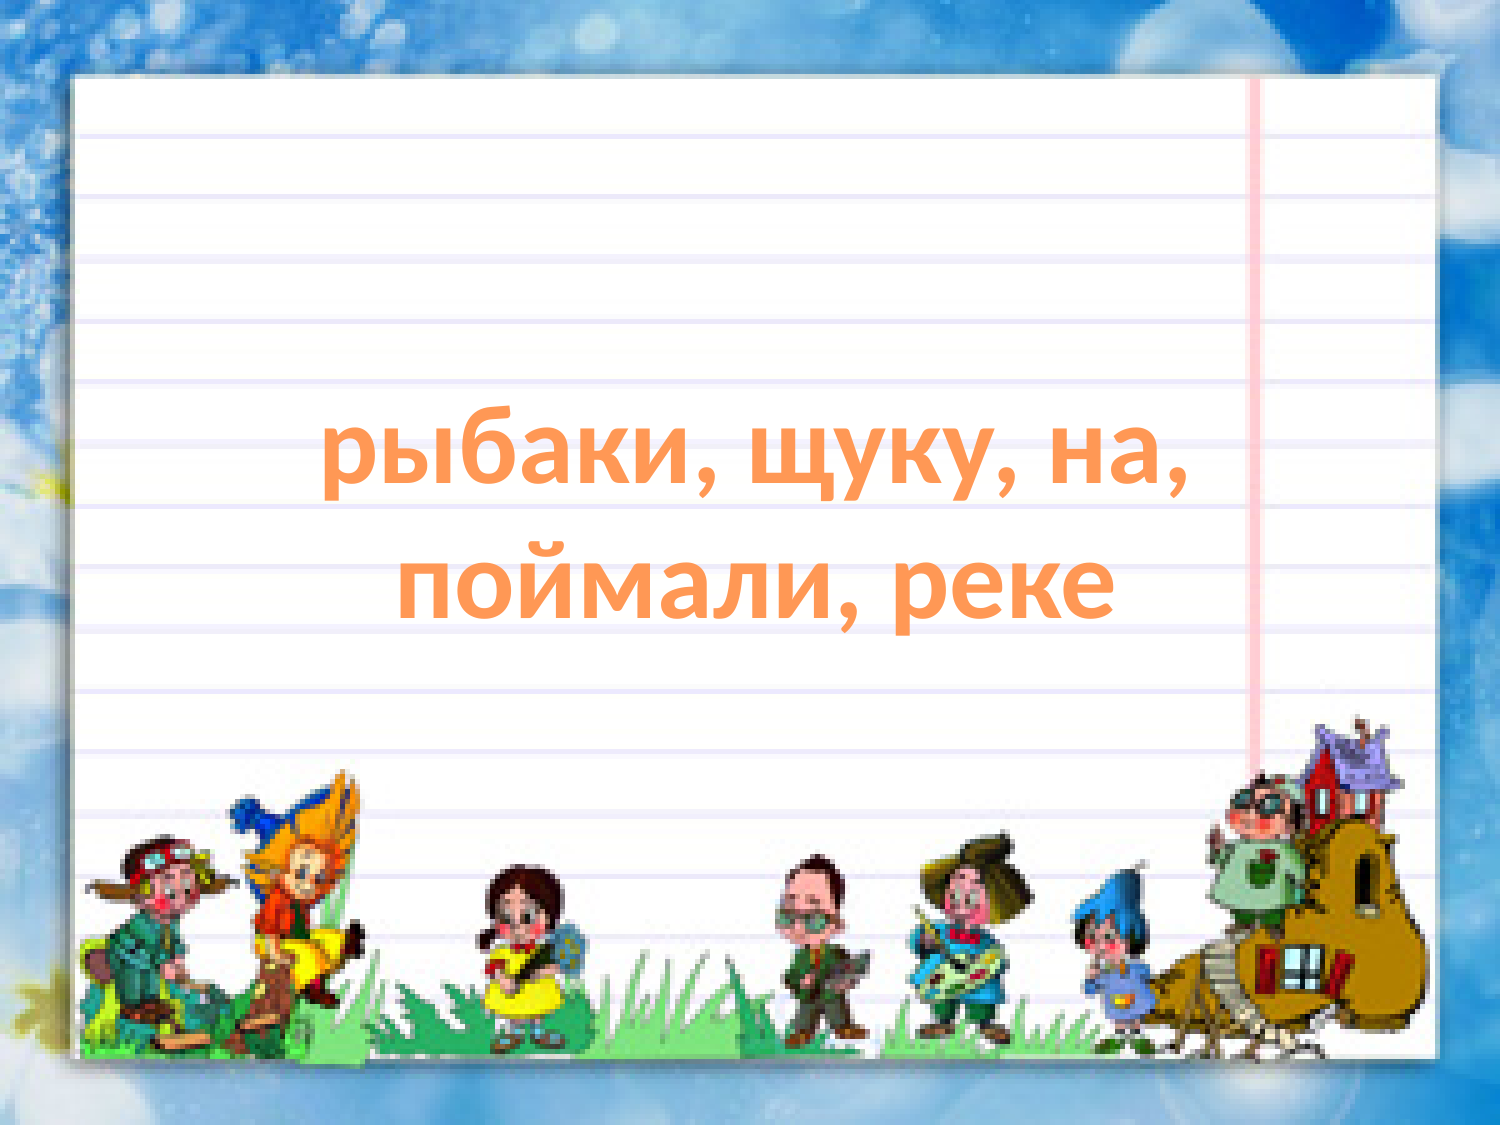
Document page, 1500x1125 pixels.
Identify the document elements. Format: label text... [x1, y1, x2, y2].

text_box рыбаки, щуку, на, поймали, реке [210, 363, 1301, 649]
picture [0, 0, 1500, 1125]
